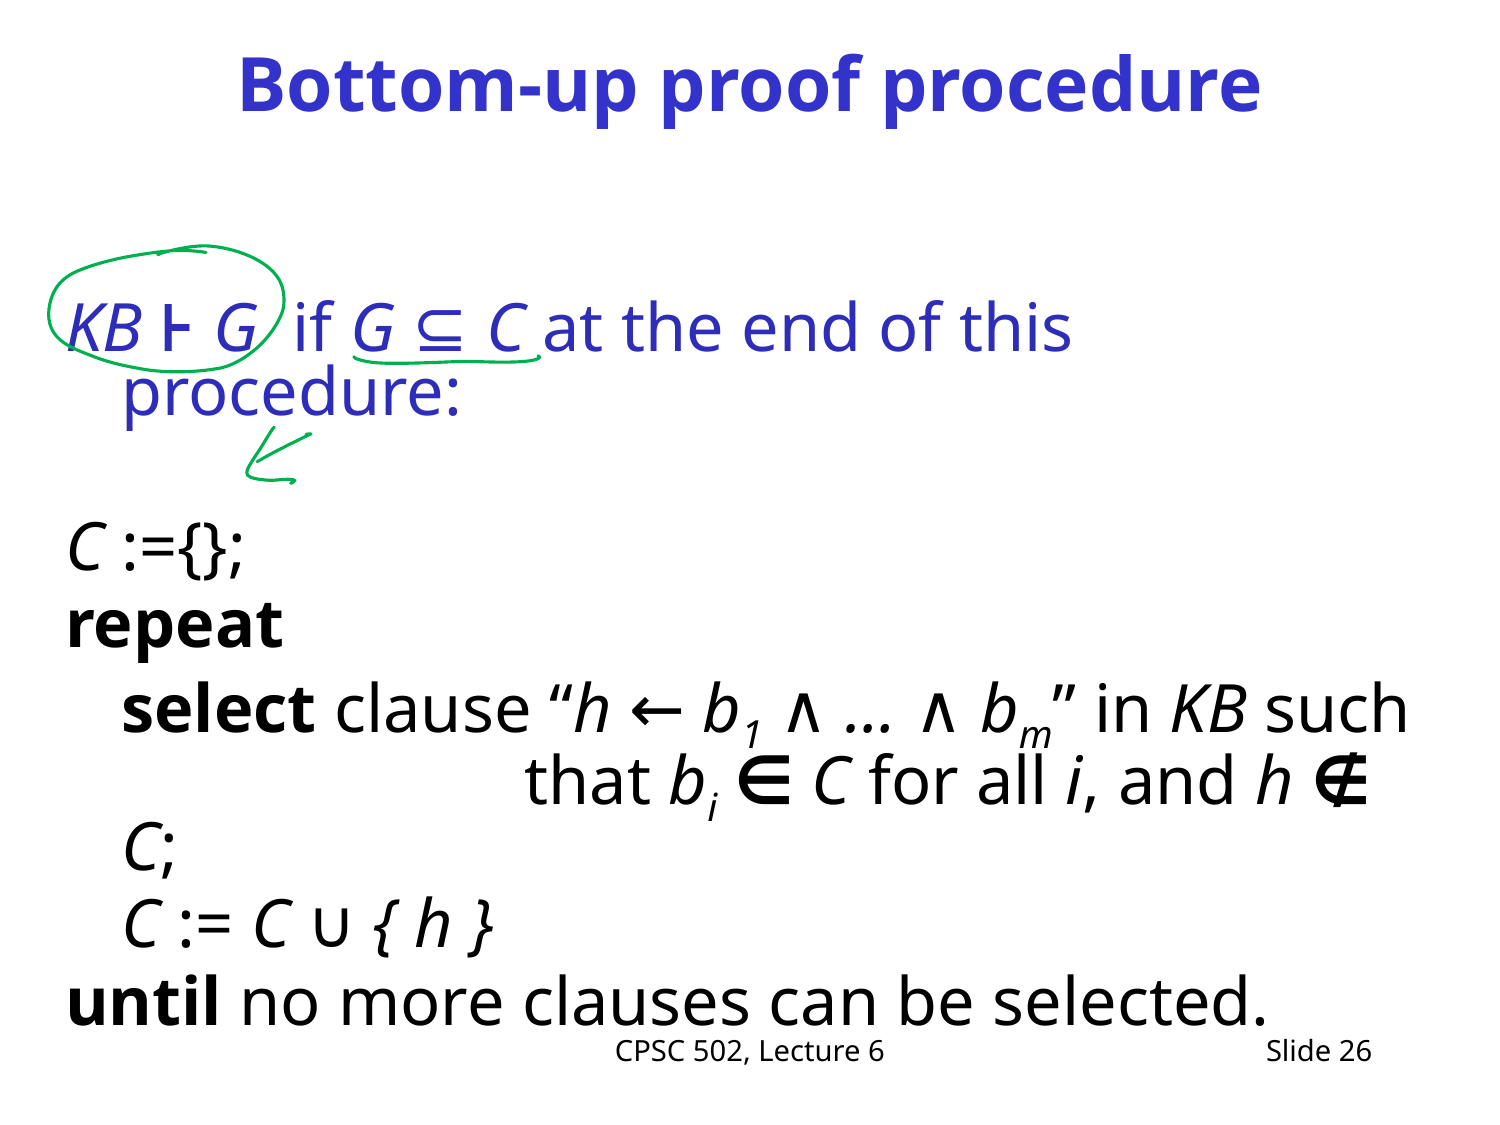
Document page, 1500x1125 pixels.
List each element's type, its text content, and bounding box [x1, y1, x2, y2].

slide_number Slide 26 [1074, 1024, 1388, 1101]
list KB ⊦ G if G ⊆ C at the end of this procedure: C :={}; repeat select clause “h ← b1 ∧ … ∧ bm” in KB such that bi ∈ C for all i, and h ∉ C; C := C ∪ { h } until no more clauses can be selected. [49, 199, 1438, 938]
title Bottom-up proof procedure [49, 24, 1451, 138]
footer CPSC 502, Lecture 6 [512, 1024, 988, 1101]
